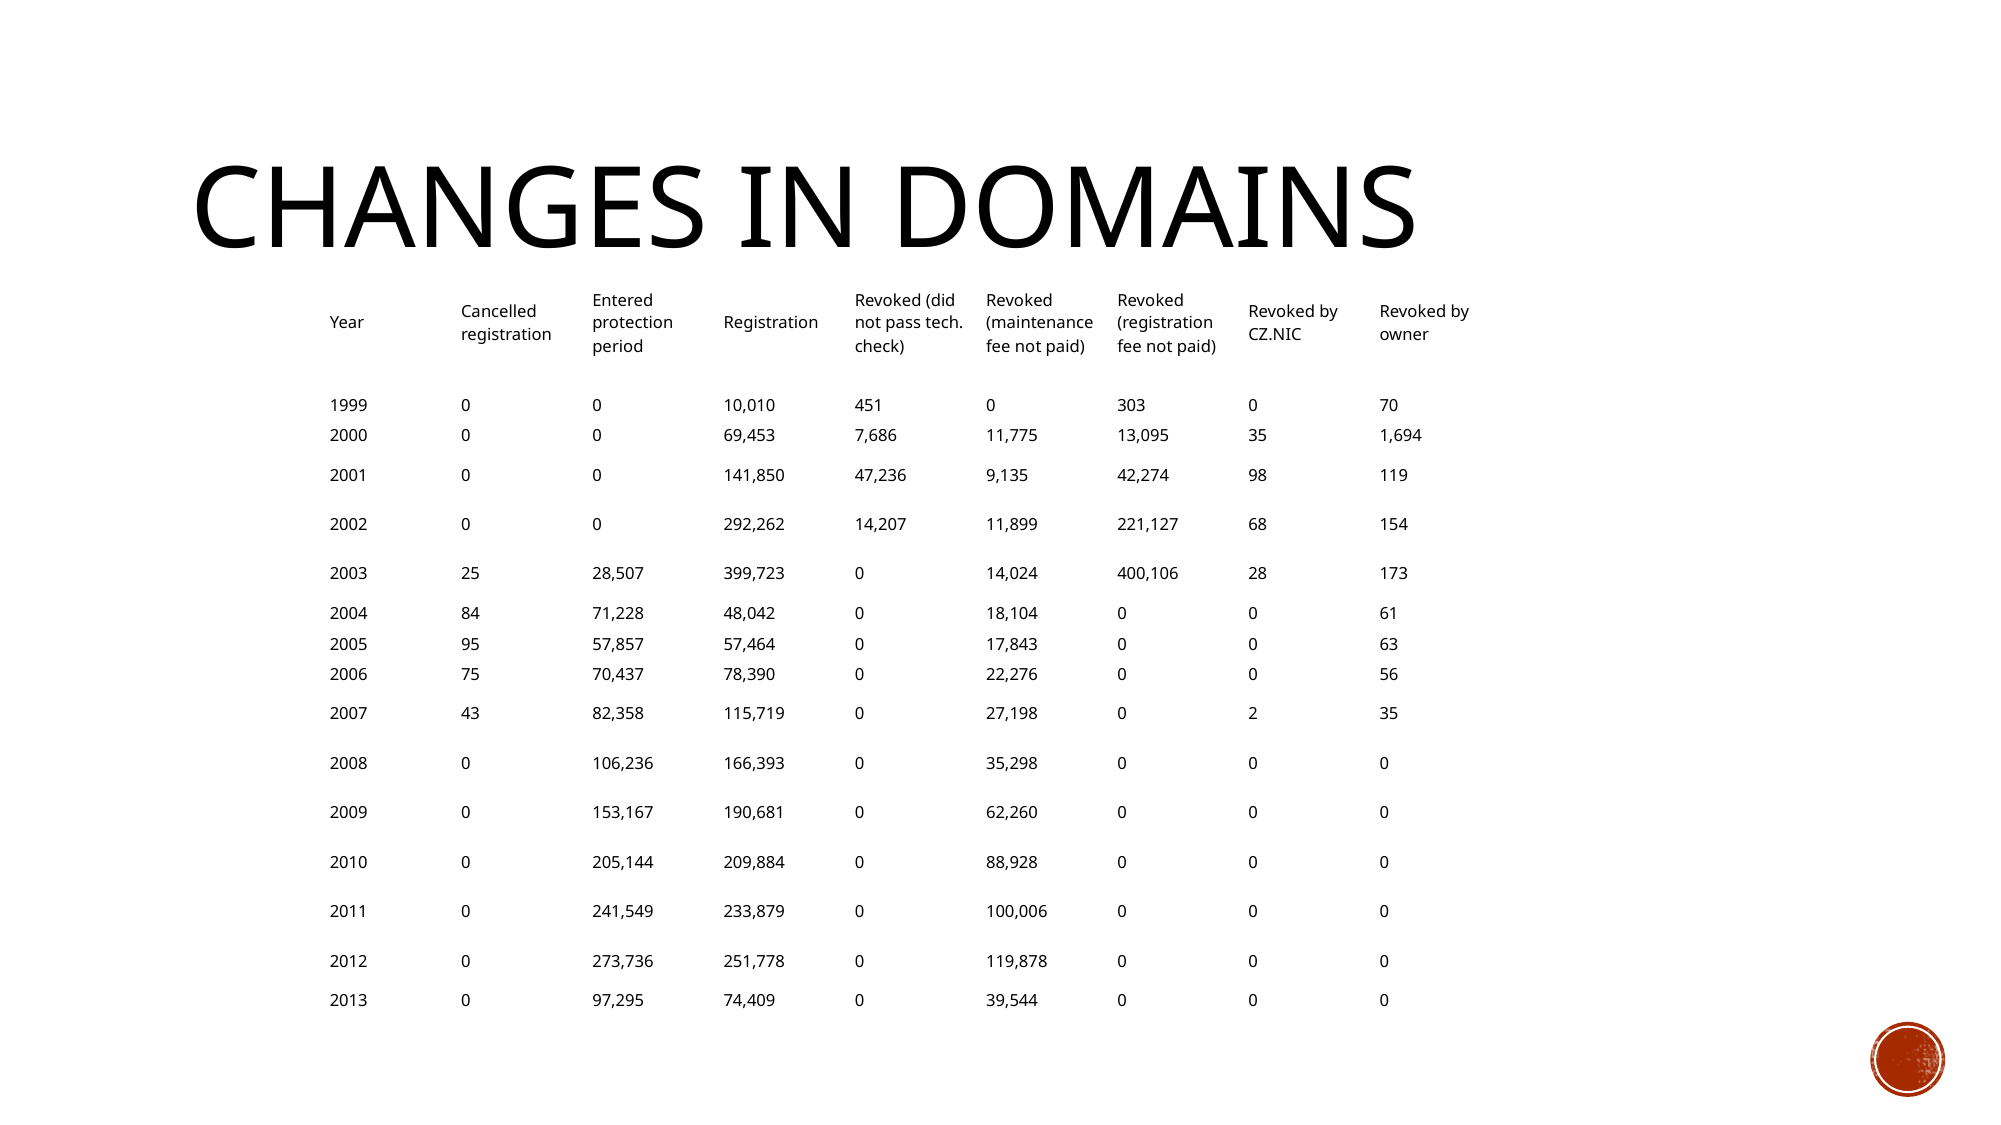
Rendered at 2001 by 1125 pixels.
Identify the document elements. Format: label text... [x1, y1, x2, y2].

table_cell 95 [454, 628, 585, 658]
table_cell 18,104 [979, 598, 1110, 628]
table_cell 0 [1241, 598, 1373, 628]
table_cell 2006 [323, 658, 454, 688]
table_cell 25 [454, 549, 585, 598]
table_cell 35,298 [979, 738, 1110, 787]
table_cell 62,260 [979, 787, 1110, 837]
table_cell 0 [454, 787, 585, 837]
table_header Cancelled registration [454, 255, 585, 390]
table_cell 173 [1373, 549, 1504, 598]
title Changes in domains [175, 79, 1826, 344]
table_cell 0 [1241, 787, 1373, 837]
table_cell 0 [848, 549, 979, 598]
table_cell 0 [454, 499, 585, 549]
table_cell 75 [454, 658, 585, 688]
table_cell 0 [1241, 628, 1373, 658]
table_cell 451 [848, 390, 979, 420]
table_header Revoked (did not pass tech. check) [848, 255, 979, 390]
table_cell 56 [1373, 658, 1504, 688]
table_cell 0 [1110, 886, 1241, 936]
table_cell 0 [1110, 688, 1241, 738]
table_cell 2013 [323, 985, 454, 1015]
table_cell 0 [1241, 390, 1373, 420]
table_cell 0 [1110, 628, 1241, 658]
table_cell 166,393 [717, 738, 848, 787]
table_cell 0 [1241, 886, 1373, 936]
table_cell 2007 [323, 688, 454, 738]
table_cell 0 [848, 985, 979, 1015]
table_cell 88,928 [979, 837, 1110, 886]
table_cell 0 [1110, 658, 1241, 688]
table_header Revoked by CZ.NIC [1241, 255, 1373, 390]
table_header Revoked by owner [1373, 255, 1504, 390]
table_cell 2012 [323, 936, 454, 985]
table_cell 2 [1241, 688, 1373, 738]
table_cell 0 [848, 598, 979, 628]
table_cell 28 [1241, 549, 1373, 598]
table_cell 0 [1110, 837, 1241, 886]
table_cell 399,723 [717, 549, 848, 598]
table_cell 22,276 [979, 658, 1110, 688]
table_cell 400,106 [1110, 549, 1241, 598]
table_cell 0 [1241, 837, 1373, 886]
table_cell 0 [1241, 936, 1373, 985]
table_cell 0 [979, 390, 1110, 420]
table_cell 61 [1373, 598, 1504, 628]
table_cell 28,507 [585, 549, 717, 598]
table_cell 0 [454, 886, 585, 936]
table_header Entered protection period [585, 255, 717, 390]
table_cell 251,778 [717, 936, 848, 985]
table_cell 1999 [323, 390, 454, 420]
table_cell 74,409 [717, 985, 848, 1015]
table_cell 2002 [323, 499, 454, 549]
table_cell 9,135 [979, 450, 1110, 499]
table_cell 63 [1373, 628, 1504, 658]
table_cell 71,228 [585, 598, 717, 628]
table_cell 141,850 [717, 450, 848, 499]
table_cell 98 [1241, 450, 1373, 499]
table_cell 233,879 [717, 886, 848, 936]
table_cell 57,464 [717, 628, 848, 658]
table_cell 69,453 [717, 420, 848, 450]
table_cell 0 [1373, 936, 1504, 985]
table_cell 14,207 [848, 499, 979, 549]
table_cell 0 [454, 450, 585, 499]
table_cell 153,167 [585, 787, 717, 837]
table_cell 0 [585, 450, 717, 499]
table_cell 0 [585, 420, 717, 450]
table_cell 97,295 [585, 985, 717, 1015]
table_cell 84 [454, 598, 585, 628]
table_cell 0 [454, 738, 585, 787]
table_cell 2010 [323, 837, 454, 886]
table_cell 0 [454, 985, 585, 1015]
table_cell 292,262 [717, 499, 848, 549]
table_cell 35 [1241, 420, 1373, 450]
table_cell 0 [848, 886, 979, 936]
table_cell 35 [1373, 688, 1504, 738]
table_cell 273,736 [585, 936, 717, 985]
table_cell 11,775 [979, 420, 1110, 450]
table_cell 221,127 [1110, 499, 1241, 549]
table_cell 0 [585, 390, 717, 420]
table_cell 78,390 [717, 658, 848, 688]
table_cell 43 [454, 688, 585, 738]
table_cell 2003 [323, 549, 454, 598]
table_cell 13,095 [1110, 420, 1241, 450]
table_cell 42,274 [1110, 450, 1241, 499]
table_cell 2004 [323, 598, 454, 628]
table_cell 0 [454, 837, 585, 886]
table_cell 2011 [323, 886, 454, 936]
table_cell 0 [1373, 738, 1504, 787]
table_cell 70,437 [585, 658, 717, 688]
table_cell 0 [848, 837, 979, 886]
table_cell 0 [1110, 985, 1241, 1015]
table_cell 0 [848, 936, 979, 985]
table_cell 0 [1373, 886, 1504, 936]
table_cell 106,236 [585, 738, 717, 787]
table_cell 0 [1241, 985, 1373, 1015]
table_cell 11,899 [979, 499, 1110, 549]
table_cell 190,681 [717, 787, 848, 837]
table_cell 205,144 [585, 837, 717, 886]
table_cell 2008 [323, 738, 454, 787]
table_cell 0 [454, 390, 585, 420]
table_cell 39,544 [979, 985, 1110, 1015]
table_cell 10,010 [717, 390, 848, 420]
table_cell 0 [848, 628, 979, 658]
table_cell 0 [1110, 787, 1241, 837]
table_header Revoked (maintenance fee not paid) [979, 255, 1110, 390]
table_cell 27,198 [979, 688, 1110, 738]
table_header Registration [717, 255, 848, 390]
table_cell 2001 [323, 450, 454, 499]
table_cell 57,857 [585, 628, 717, 658]
table_cell 2009 [323, 787, 454, 837]
table_cell 0 [1241, 738, 1373, 787]
table_cell 209,884 [717, 837, 848, 886]
table_cell 68 [1241, 499, 1373, 549]
table_cell 241,549 [585, 886, 717, 936]
table_cell 0 [1110, 598, 1241, 628]
table_cell 0 [848, 658, 979, 688]
table_cell 0 [1373, 837, 1504, 886]
table_cell 154 [1373, 499, 1504, 549]
table_cell 2005 [323, 628, 454, 658]
table_cell 119 [1373, 450, 1504, 499]
table_cell 303 [1110, 390, 1241, 420]
table_cell 0 [1110, 738, 1241, 787]
table_cell 0 [848, 787, 979, 837]
table_header Revoked (registration fee not paid) [1110, 255, 1241, 390]
table_cell 119,878 [979, 936, 1110, 985]
table_cell 14,024 [979, 549, 1110, 598]
table_cell 0 [454, 420, 585, 450]
table_cell 115,719 [717, 688, 848, 738]
table_cell 7,686 [848, 420, 979, 450]
table_cell 0 [848, 738, 979, 787]
table_cell 0 [848, 688, 979, 738]
table_cell 82,358 [585, 688, 717, 738]
table_cell 100,006 [979, 886, 1110, 936]
table_cell 17,843 [979, 628, 1110, 658]
table_cell 47,236 [848, 450, 979, 499]
table_cell 2000 [323, 420, 454, 450]
table_cell 48,042 [717, 598, 848, 628]
table_cell 0 [1373, 985, 1504, 1015]
table_cell 0 [585, 499, 717, 549]
table_header Year [323, 255, 454, 390]
table_cell 70 [1373, 390, 1504, 420]
table_cell 0 [454, 936, 585, 985]
table_cell 0 [1241, 658, 1373, 688]
table_cell 0 [1110, 936, 1241, 985]
table_cell 0 [1373, 787, 1504, 837]
table_cell 1,694 [1373, 420, 1504, 450]
